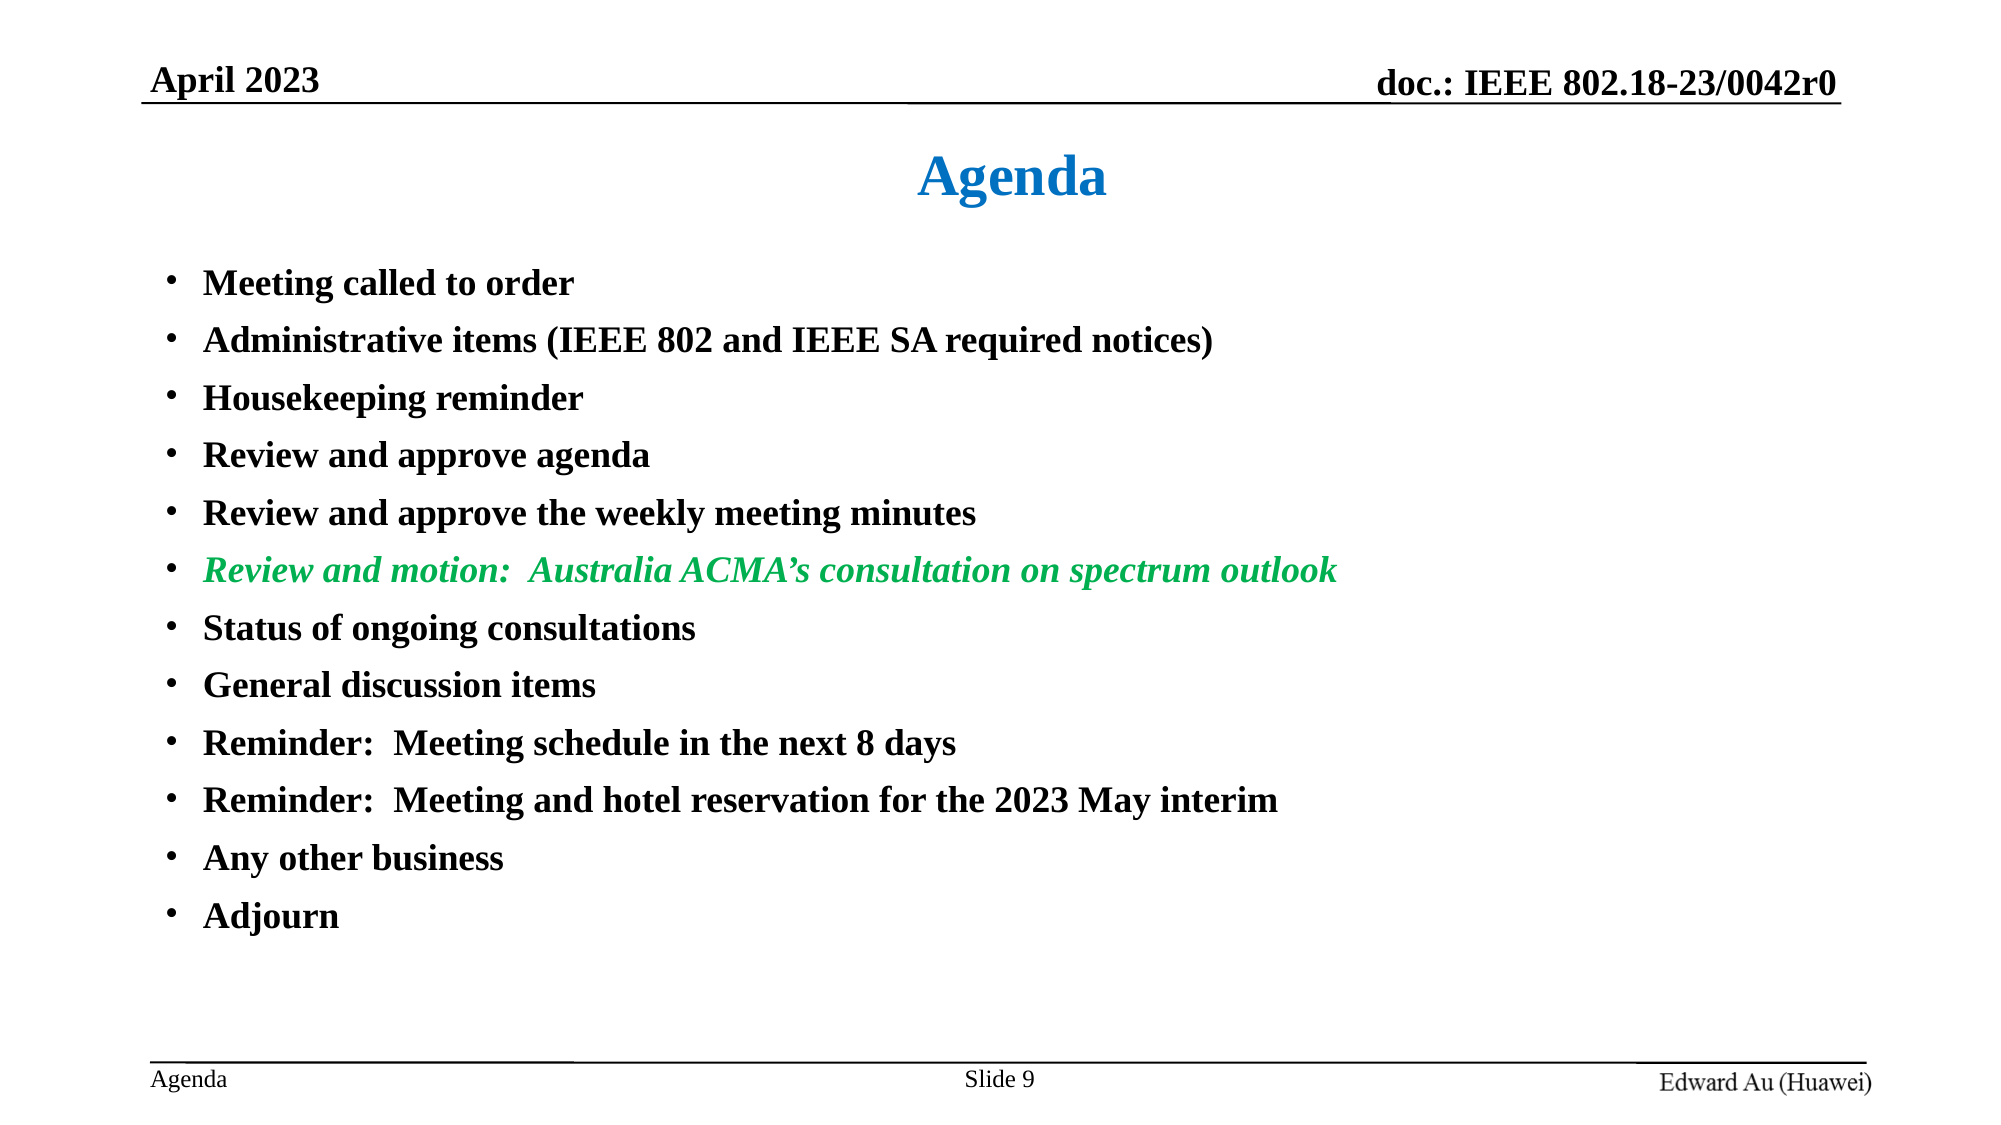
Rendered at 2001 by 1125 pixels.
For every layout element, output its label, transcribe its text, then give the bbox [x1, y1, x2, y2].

title Agenda [162, 99, 1864, 246]
slide_number Slide 9 [933, 1061, 1067, 1123]
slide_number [149, 54, 651, 101]
list Meeting called to order Administrative items (IEEE 802 and IEEE SA required notices) Housekeeping reminder Review and approve agenda Review and approve the weekly meeting minutes Review and motion: Australia ACMA’s consultation on spectrum outlook Status of ongoing consultations General discussion items Reminder: Meeting schedule in the next 8 days Reminder: Meeting and hotel reservation for the 2023 May interim Any other business Adjourn [149, 250, 1887, 1059]
picture [1174, 1058, 1887, 1113]
